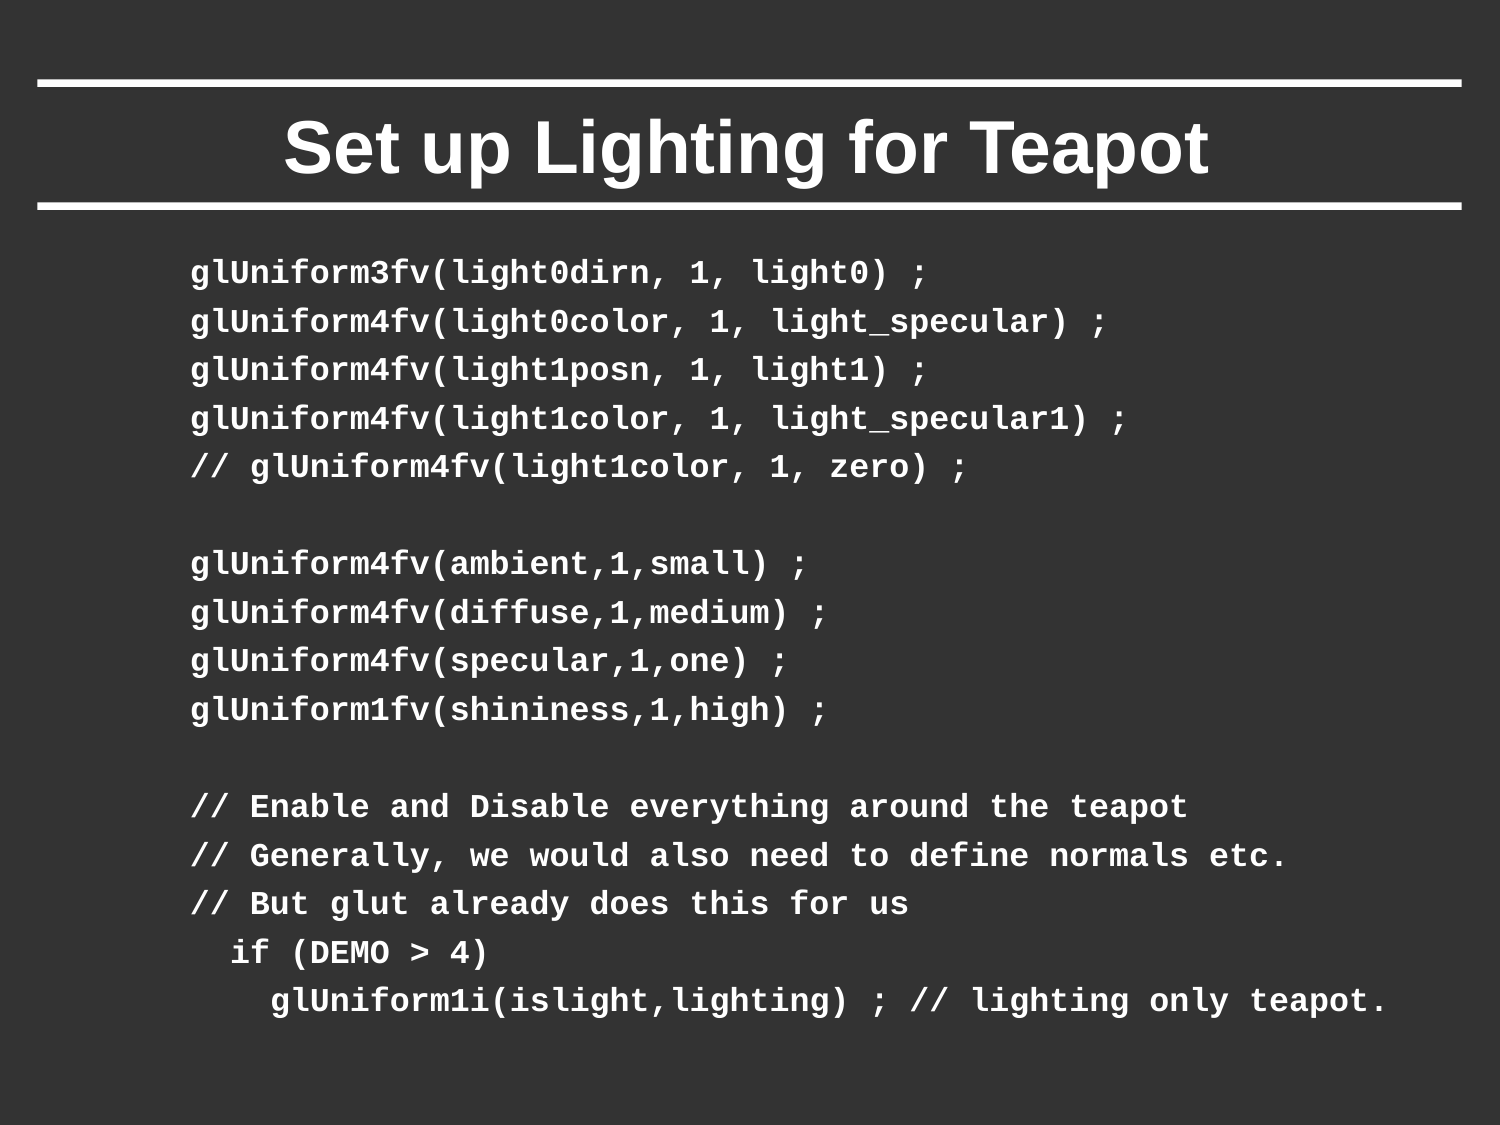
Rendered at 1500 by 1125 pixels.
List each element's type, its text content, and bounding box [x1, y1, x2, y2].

title Set up Lighting for Teapot [111, 87, 1383, 200]
list glUniform3fv(light0dirn, 1, light0) ; glUniform4fv(light0color, 1, light_specular) ; glUniform4fv(light1posn, 1, light1) ; glUniform4fv(light1color, 1, light_specular1) ; // glUniform4fv(light1color, 1, zero) ; glUniform4fv(ambient,1,small) ; glUniform4fv(diffuse,1,medium) ; glUniform4fv(specular,1,one) ; glUniform1fv(shininess,1,high) ; // Enable and Disable everything around the teapot // Generally, we would also need to define normals etc. // But glut already does this for us if (DEMO > 4) glUniform1i(islight,lighting) ; // lighting only teapot. [75, 250, 1425, 1076]
